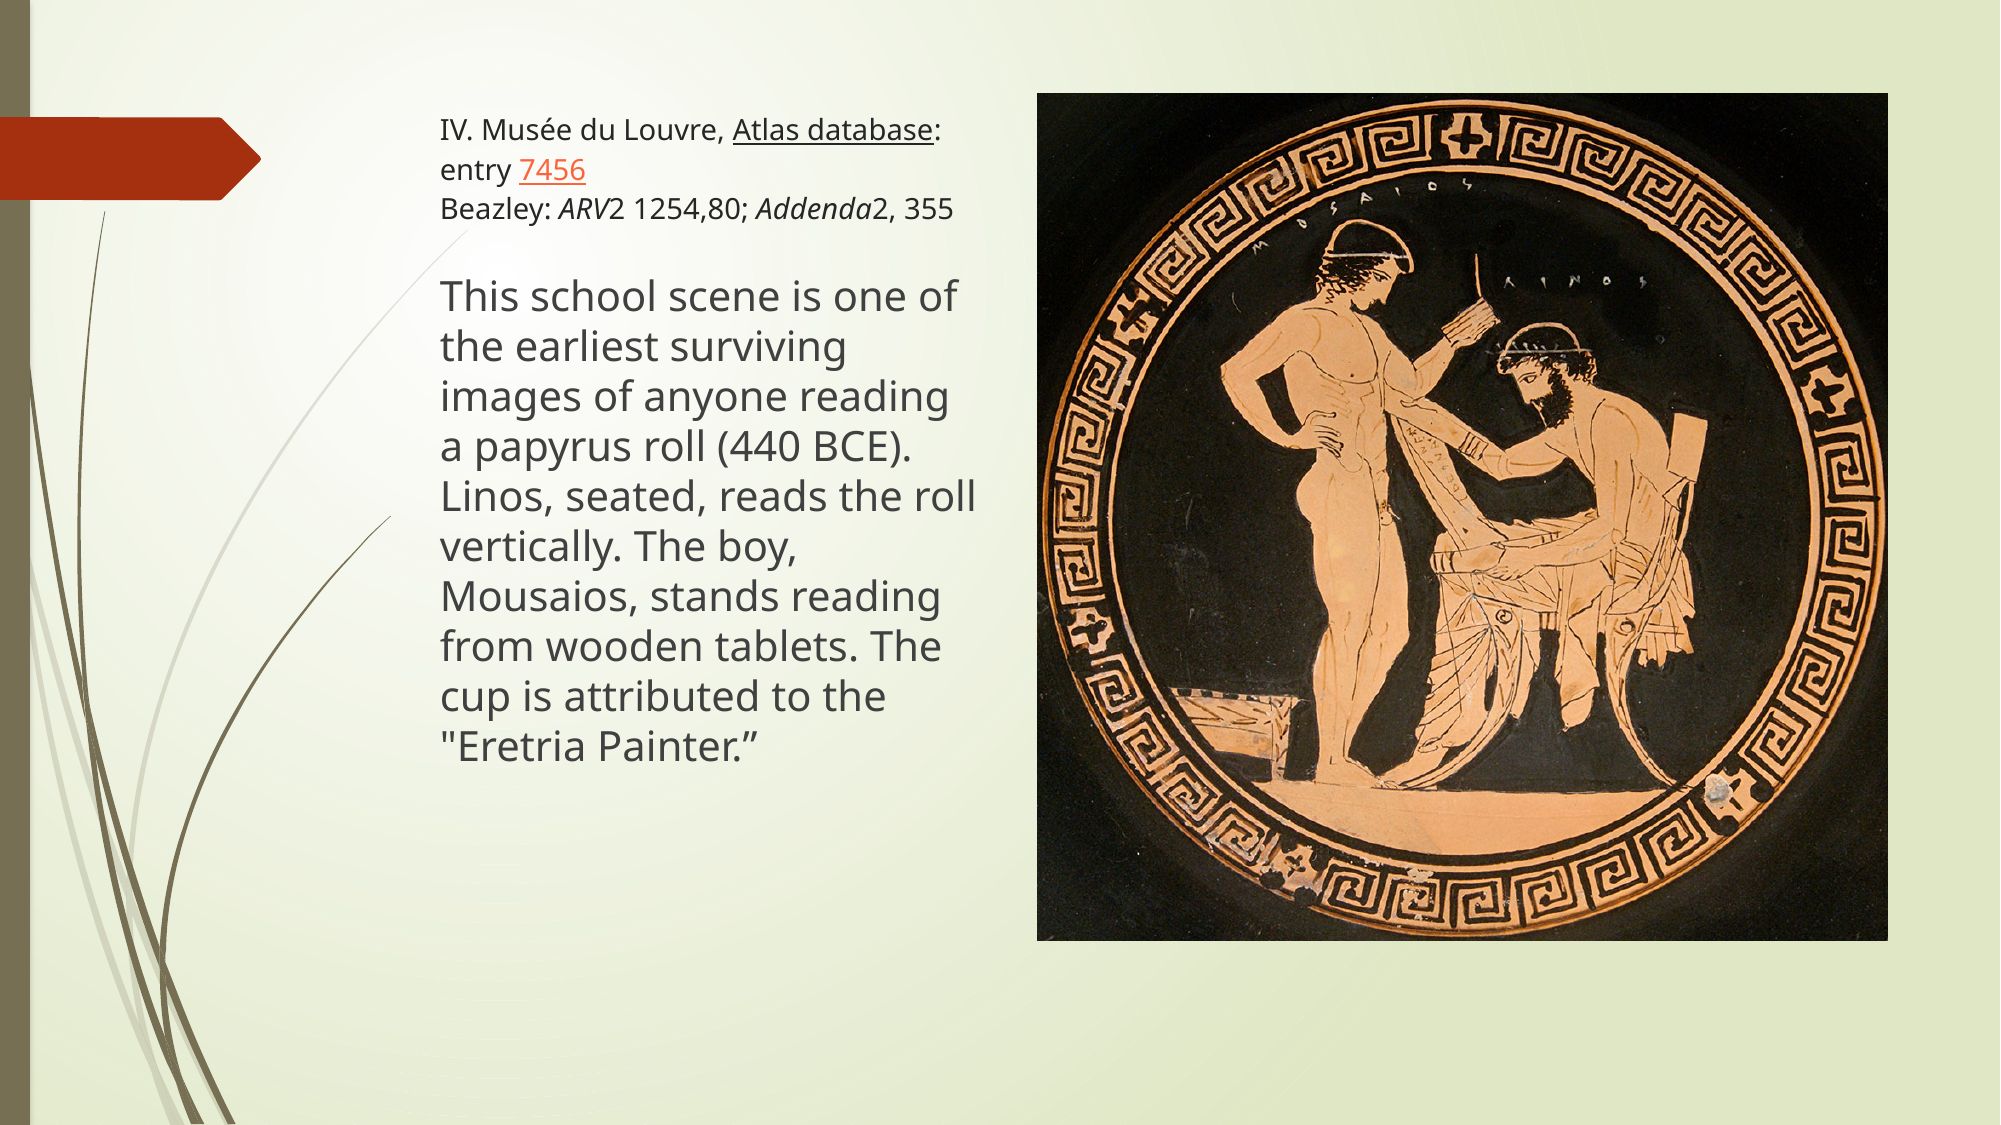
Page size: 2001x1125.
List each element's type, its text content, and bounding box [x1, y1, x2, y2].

list This school scene is one of the earliest surviving images of anyone reading a papyrus roll (440 BCE). Linos, seated, reads the roll vertically. The boy, Mousaios, stands reading from wooden tablets. The cup is attributed to the "Eretria Painter.” [424, 262, 1000, 962]
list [1036, 93, 1888, 941]
title IV. Musée du Louvre, Atlas database: entry 7456 Beazley: ARV2 1254,80; Addenda2, 355 [424, 73, 1000, 234]
